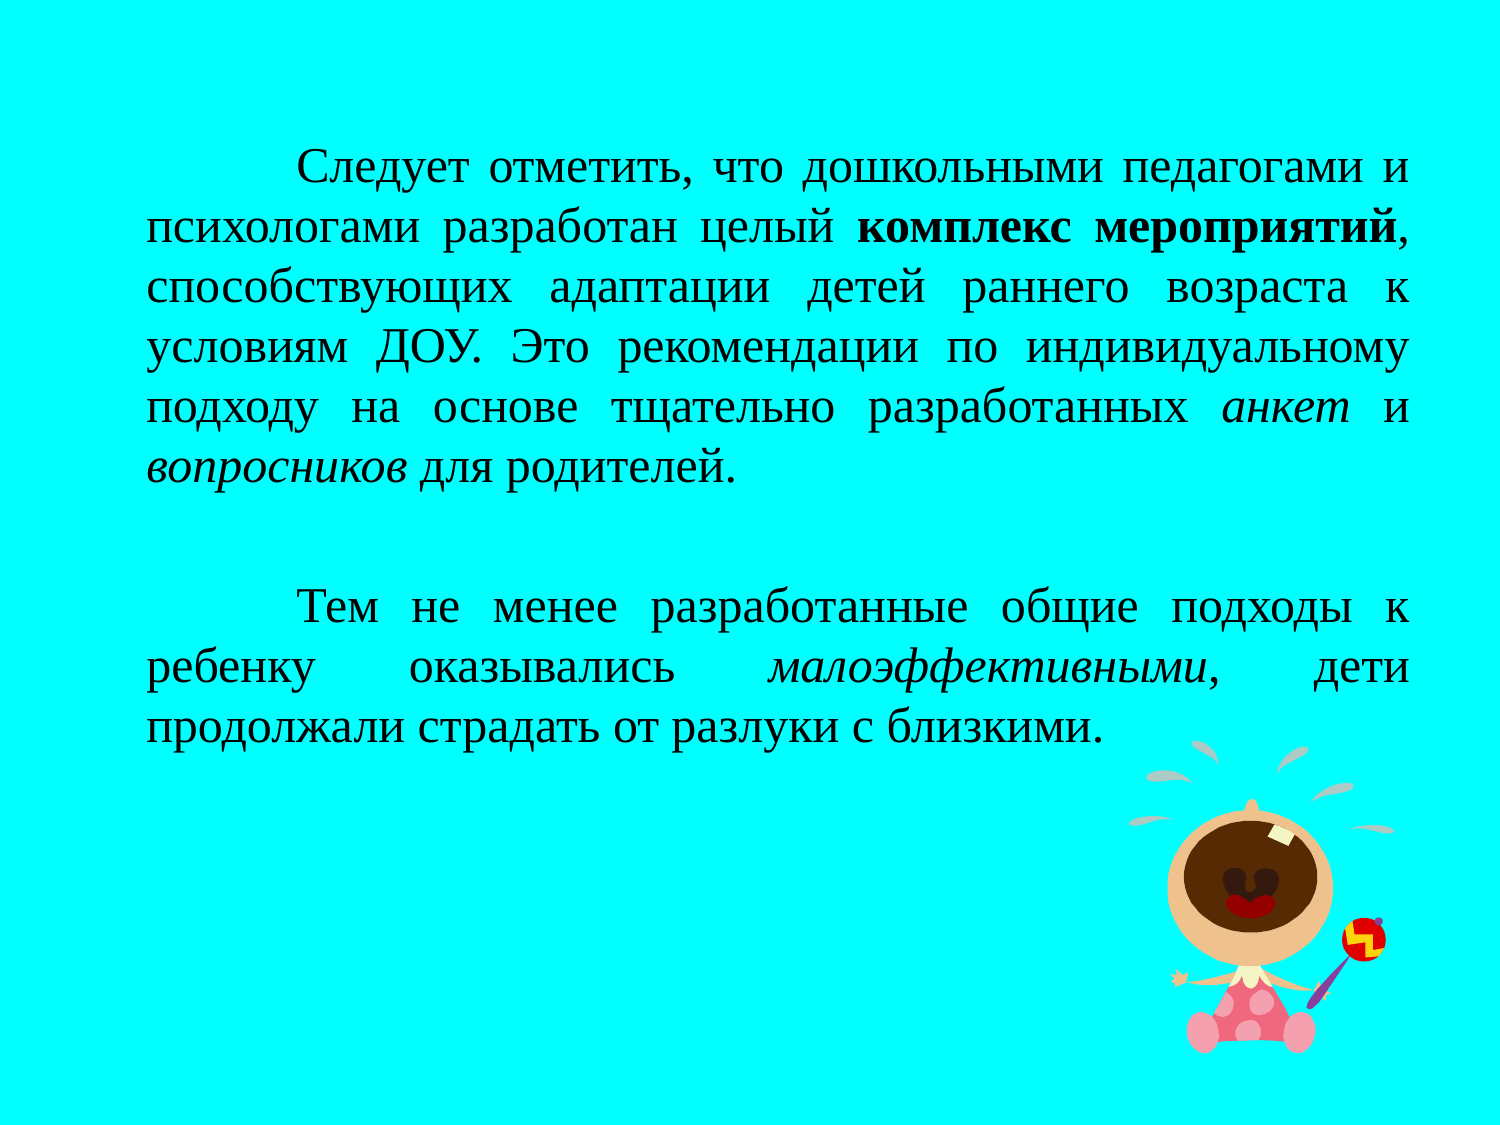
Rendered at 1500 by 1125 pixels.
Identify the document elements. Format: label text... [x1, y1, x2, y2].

picture [1127, 739, 1396, 1055]
list Следует отметить, что дошкольными педагогами и психологами разработан целый комплекс мероприятий, способствующих адаптации детей раннего возраста к условиям ДОУ. Это рекомендации по индивидуальному подходу на основе тщательно разработанных анкет и вопросников для родителей. Тем не менее разработанные общие подходы к ребенку оказывались малоэффективными, дети продолжали страдать от разлуки с близкими. [75, 125, 1425, 965]
